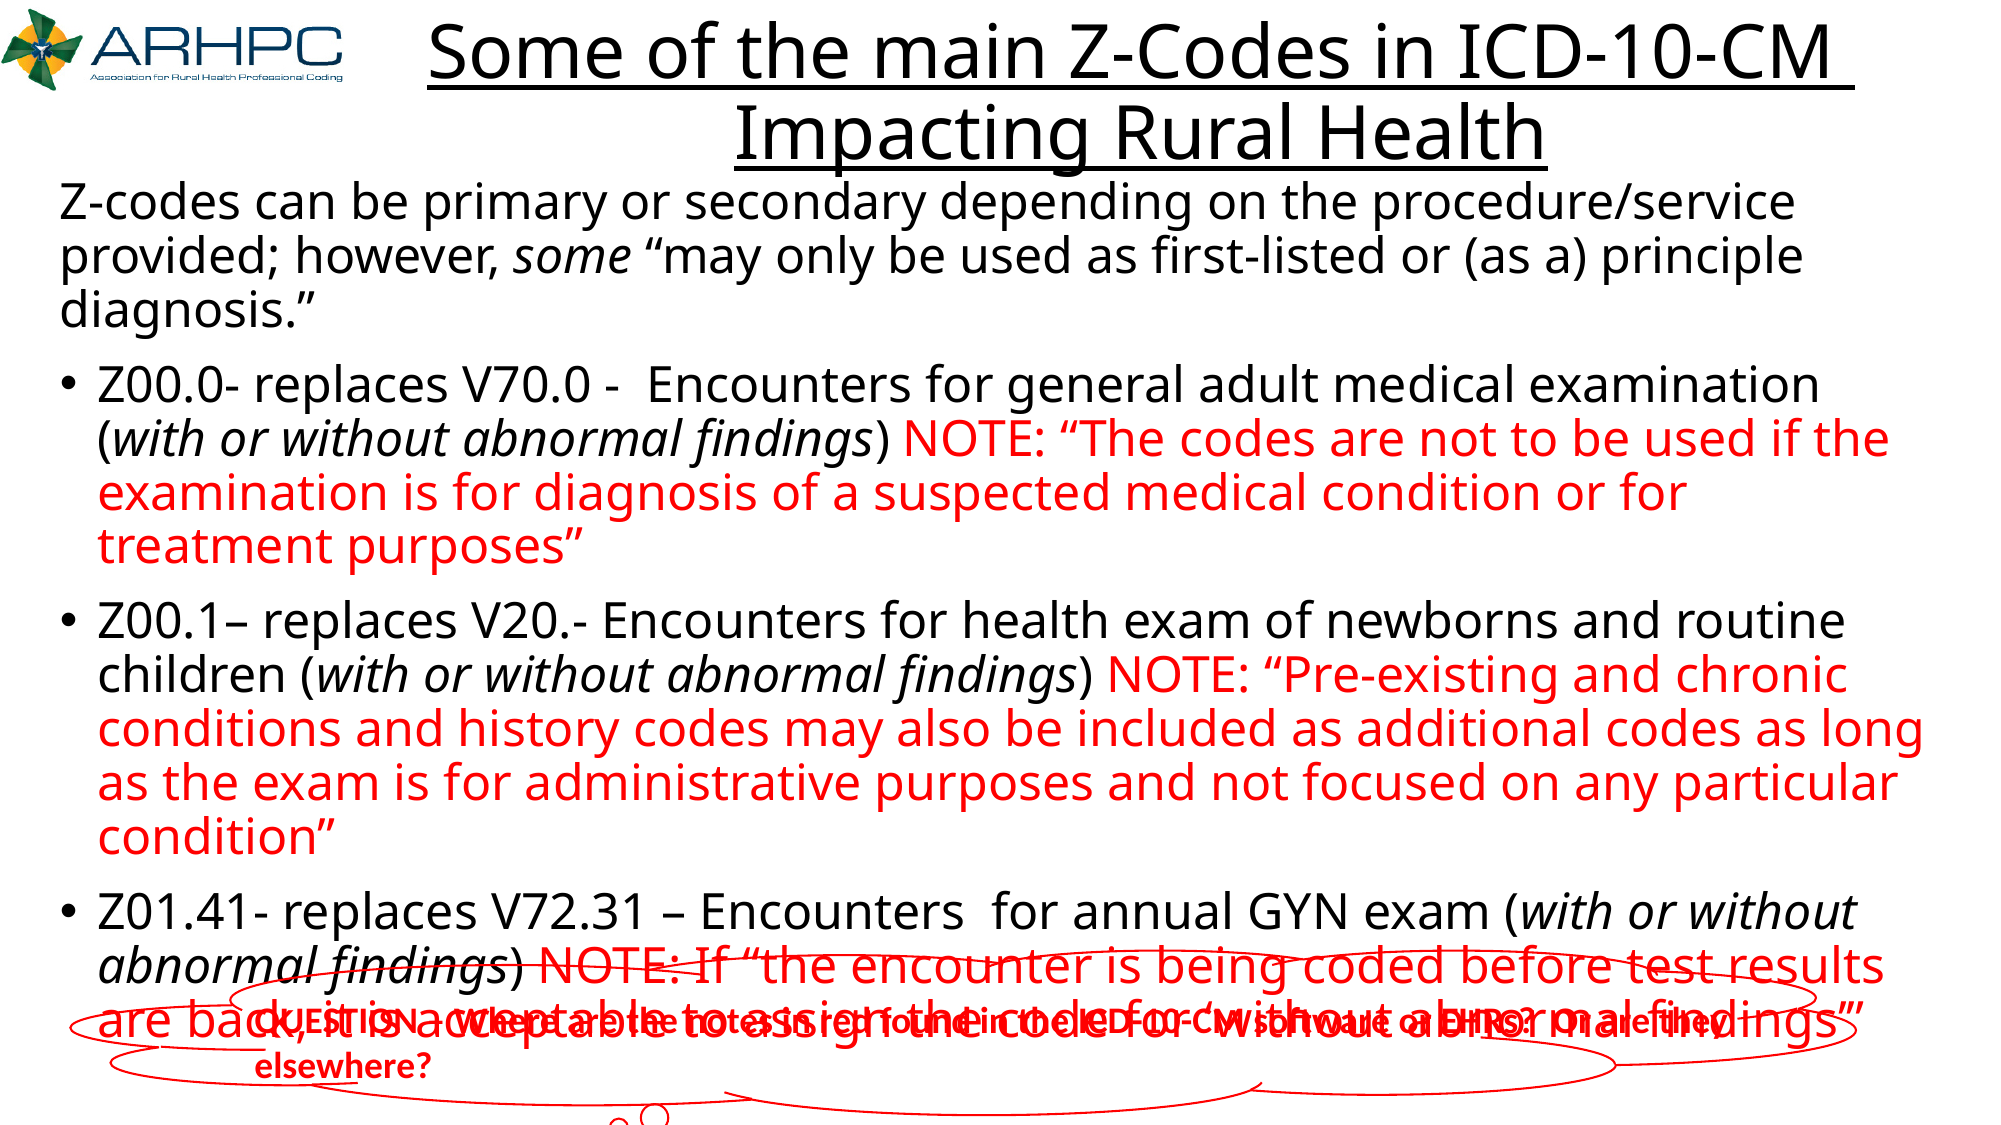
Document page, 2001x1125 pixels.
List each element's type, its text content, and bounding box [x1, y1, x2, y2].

picture [0, 7, 308, 91]
list Z-codes can be primary or secondary depending on the procedure/service provided; however, some “may only be used as first-listed or (as a) principle diagnosis.” Z00.0- replaces V70.0 - Encounters for general adult medical examination (with or without abnormal findings) NOTE: “The codes are not to be used if the examination is for diagnosis of a suspected medical condition or for treatment purposes” Z00.1– replaces V20.- Encounters for health exam of newborns and routine children (with or without abnormal findings) NOTE: “Pre-existing and chronic conditions and history codes may also be included as additional codes as long as the exam is for administrative purposes and not focused on any particular condition” Z01.41- replaces V72.31 – Encounters for annual GYN exam (with or without abnormal findings) NOTE: If “the encounter is being coded before test results are back, it is acceptable to assign the code for ‘without abnormal findings’” [44, 168, 1953, 909]
text_box QUESTION – Where are the notes in red found in the ICD-10-CM software or EHRs? Or are they elsewhere? [1479, 1057, 1775, 1094]
title Some of the main Z-Codes in ICD-10-CM Impacting Rural Health [308, 7, 1974, 183]
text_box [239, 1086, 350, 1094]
text_box [69, 949, 1858, 1125]
